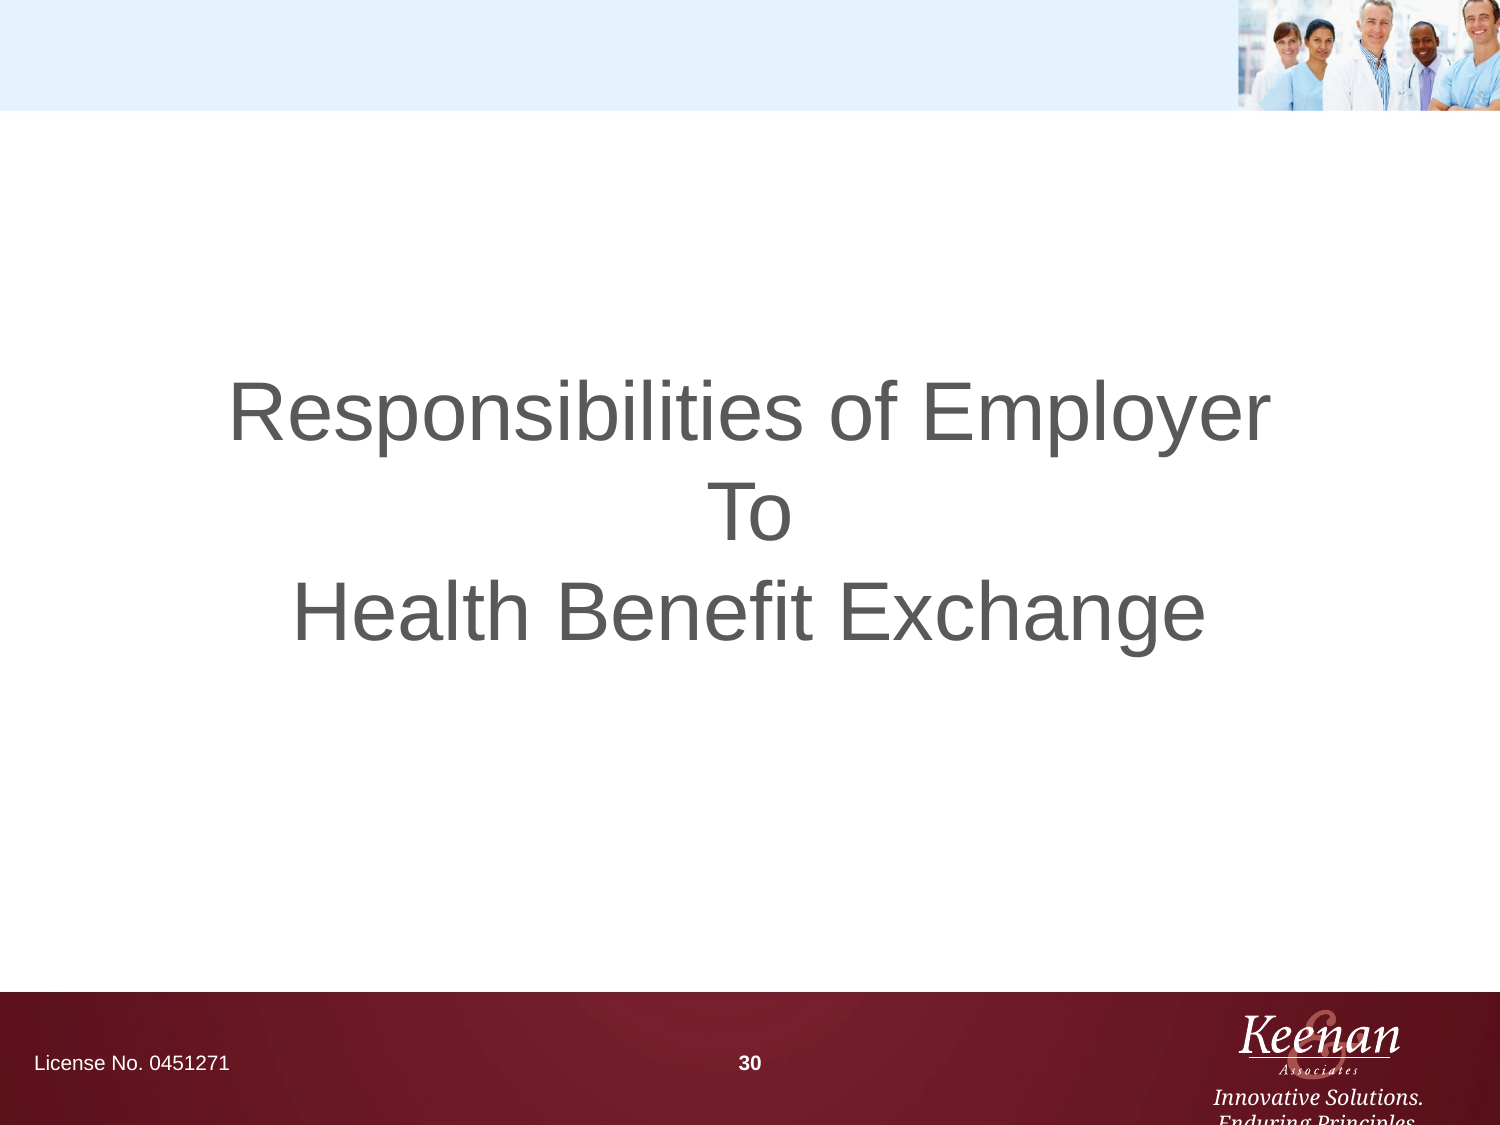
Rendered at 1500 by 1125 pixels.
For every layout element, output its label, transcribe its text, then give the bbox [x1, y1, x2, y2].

list Responsibilities of Employer To Health Benefit Exchange [74, 149, 1426, 963]
picture [1321, 1117, 1327, 1124]
picture [0, 0, 1500, 1125]
